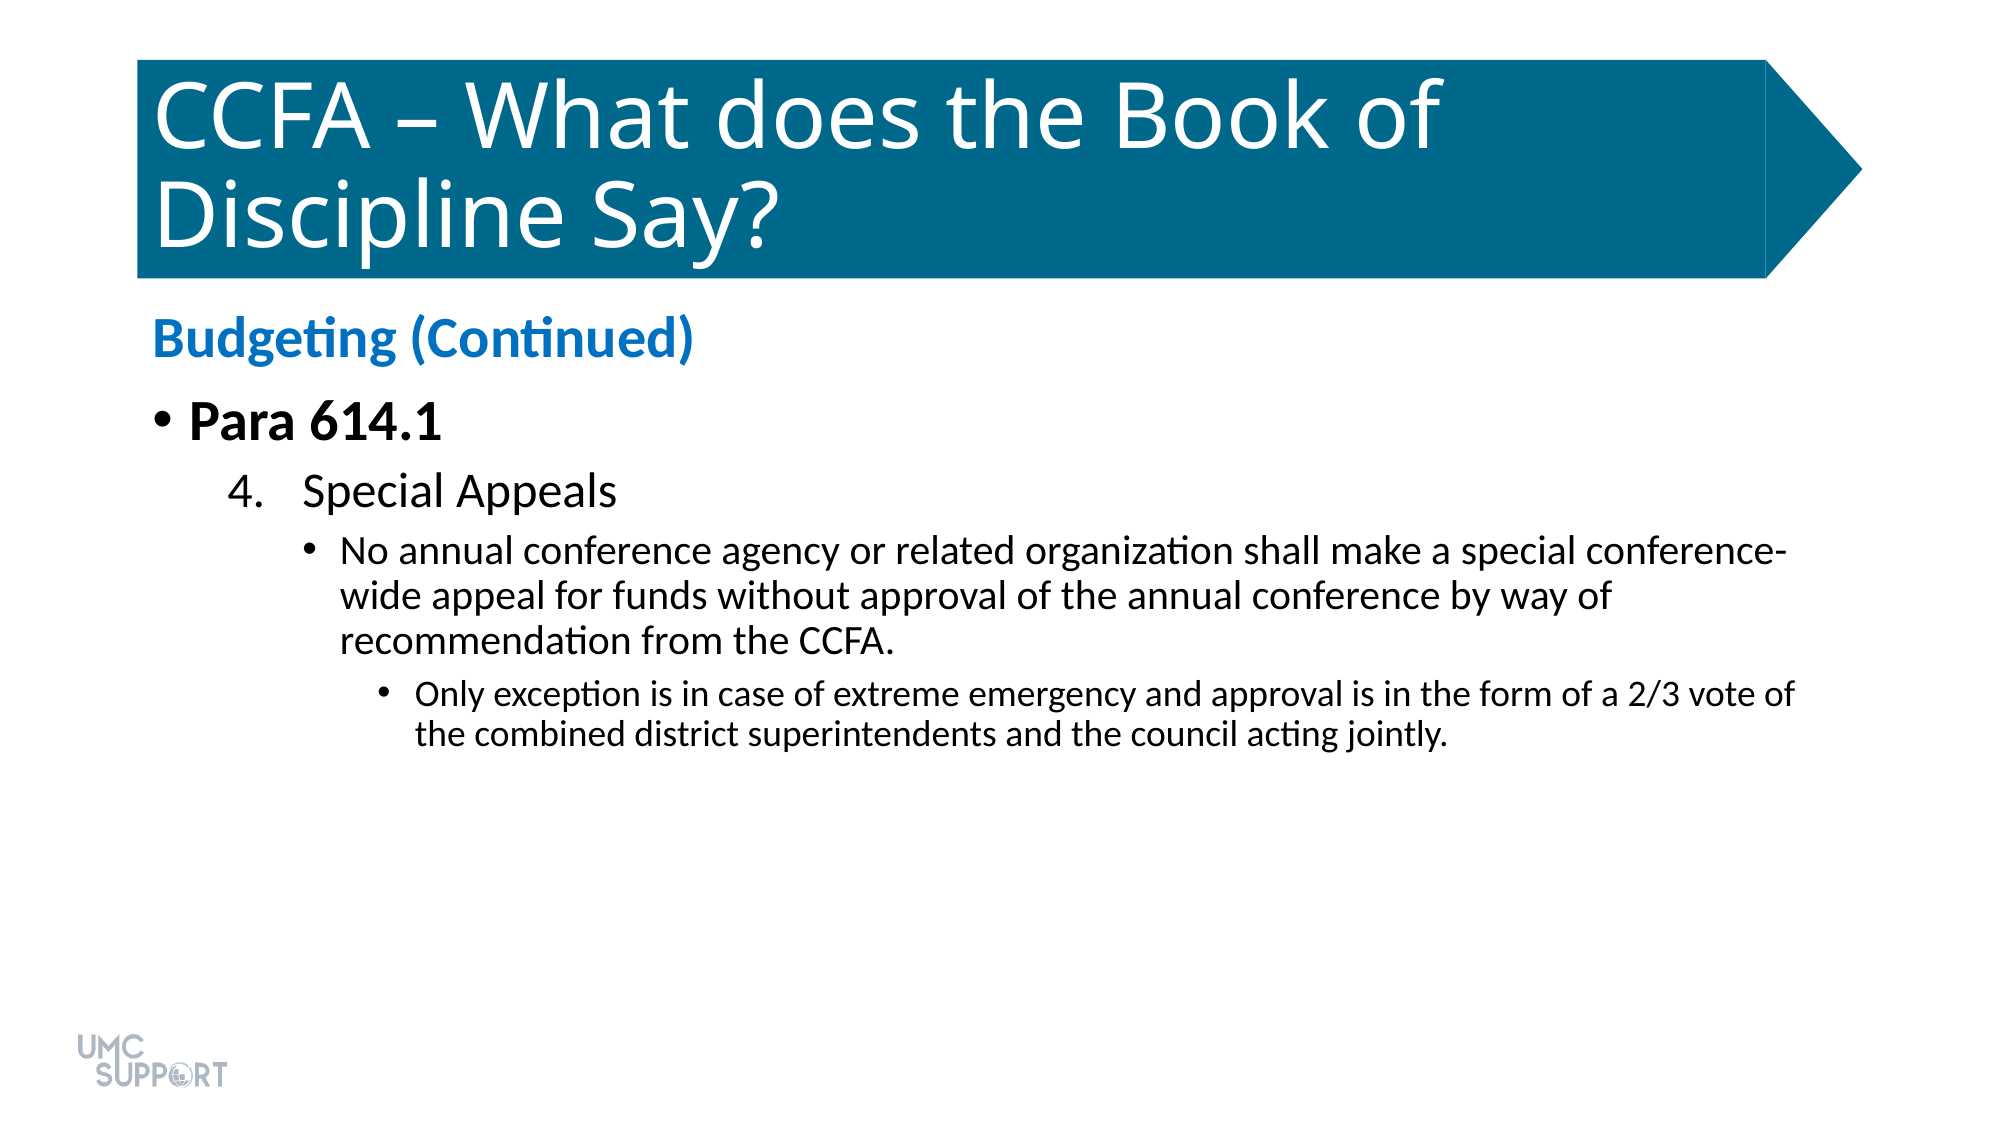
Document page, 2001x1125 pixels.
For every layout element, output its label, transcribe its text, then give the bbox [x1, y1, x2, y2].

title CCFA – What does the Book of Discipline Say? [137, 59, 1863, 278]
list Budgeting (Continued) Para 614.1 Special Appeals No annual conference agency or related organization shall make a special conference-wide appeal for funds without approval of the annual conference by way of recommendation from the CCFA. Only exception is in case of extreme emergency and approval is in the form of a 2/3 vote of the combined district superintendents and the council acting jointly. [137, 299, 1863, 1014]
